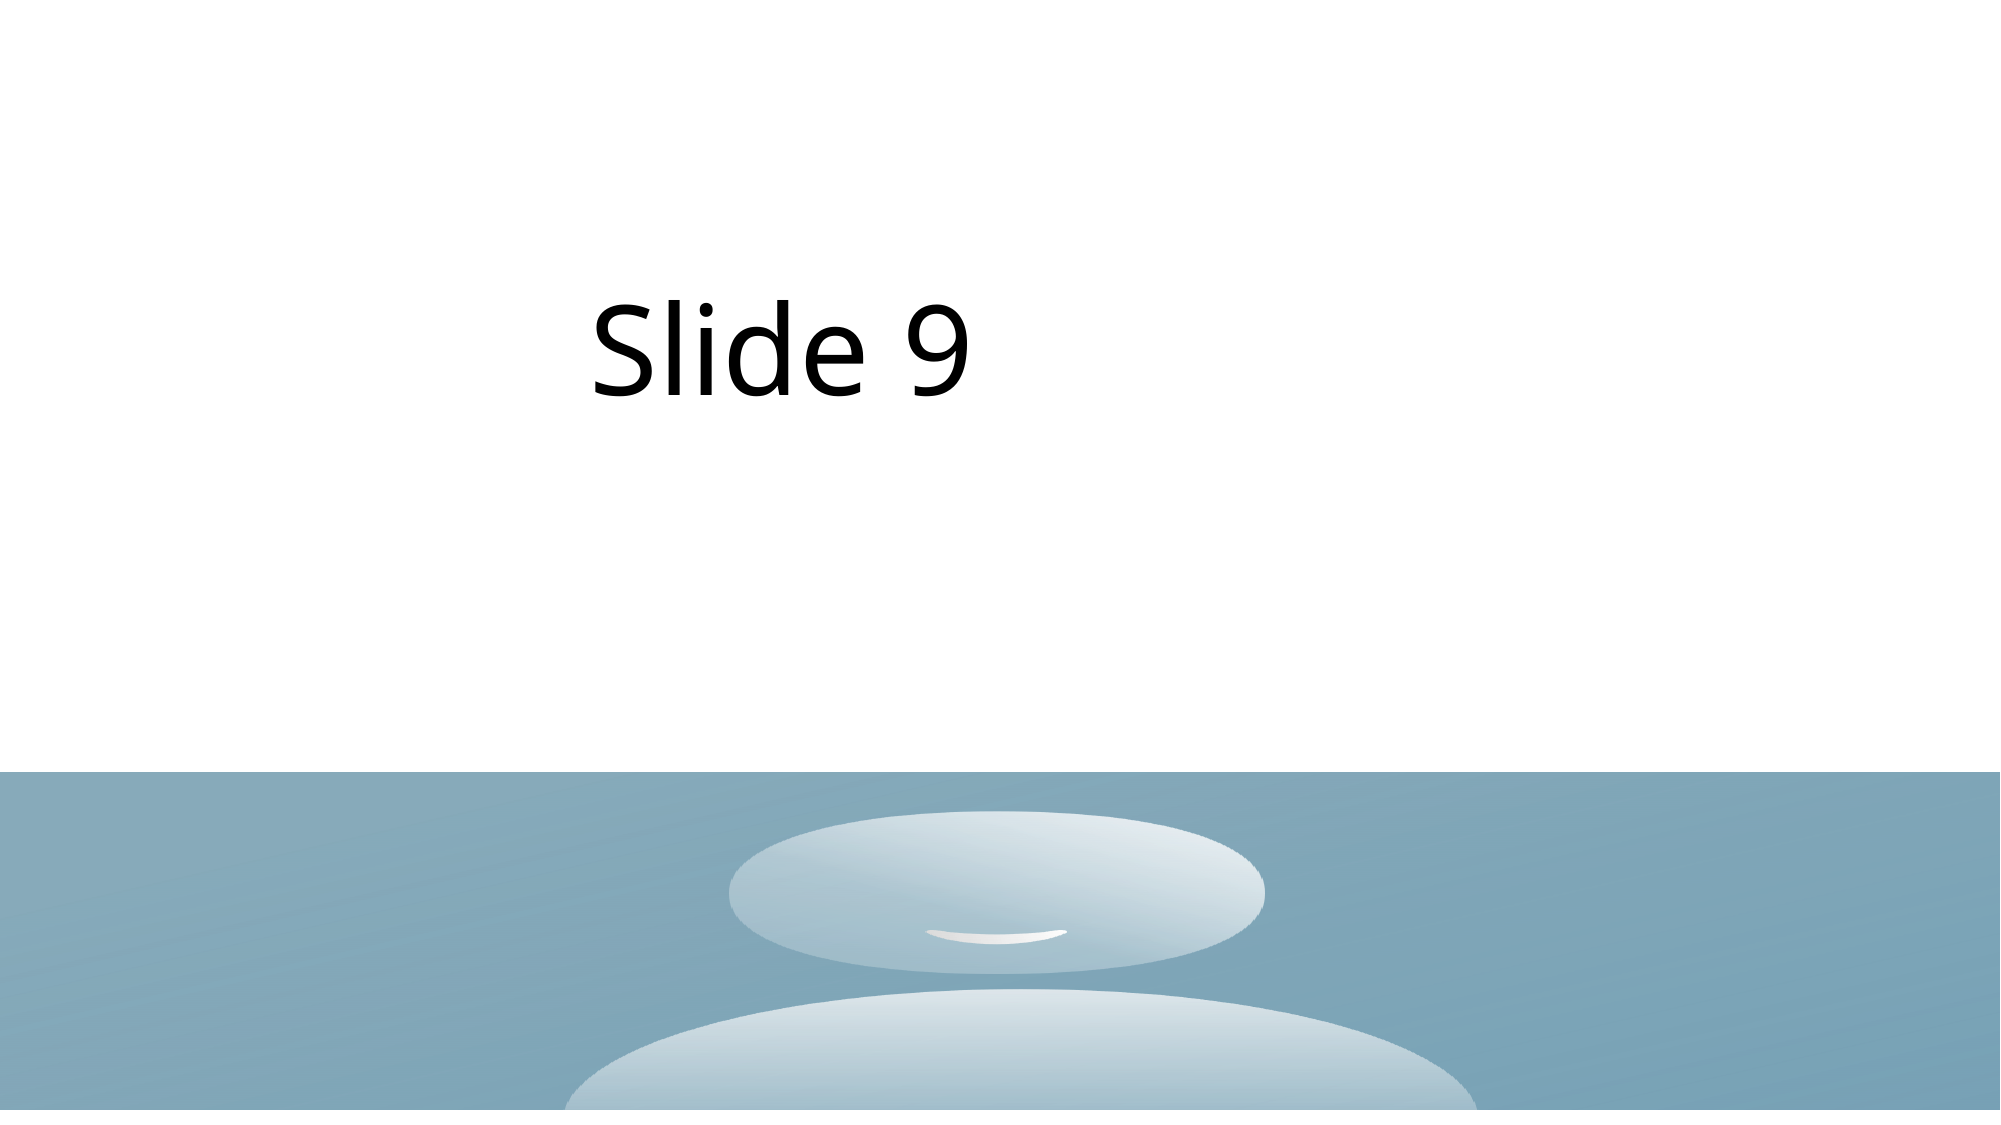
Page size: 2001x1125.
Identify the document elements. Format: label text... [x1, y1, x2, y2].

title Slide 9 [31, 38, 1532, 431]
picture [0, 771, 2000, 1111]
